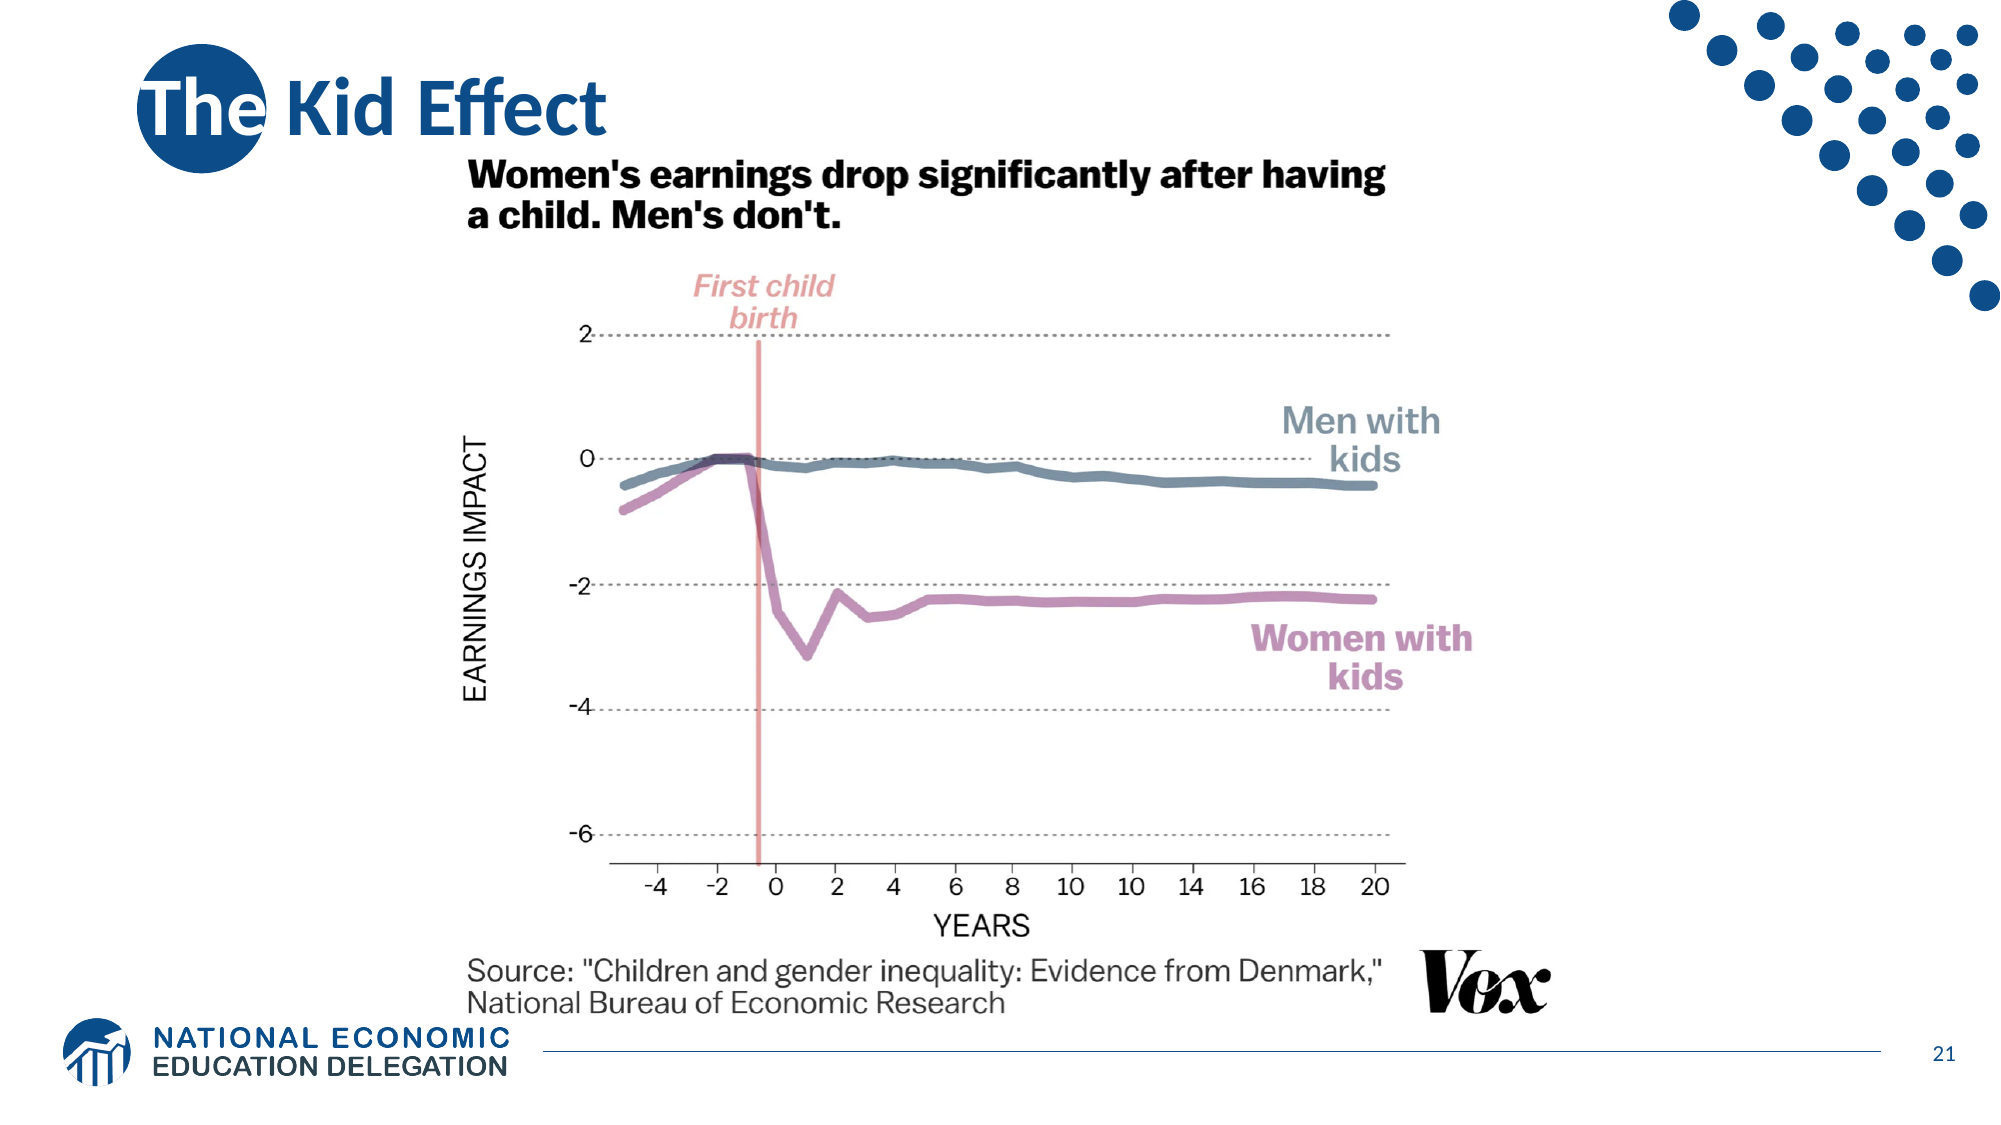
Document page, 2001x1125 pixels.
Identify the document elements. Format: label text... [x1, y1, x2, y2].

slide_number 21 [1521, 1022, 1972, 1082]
picture [55, 1013, 520, 1091]
title The Kid Effect [125, 0, 1850, 218]
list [458, 149, 1557, 1020]
